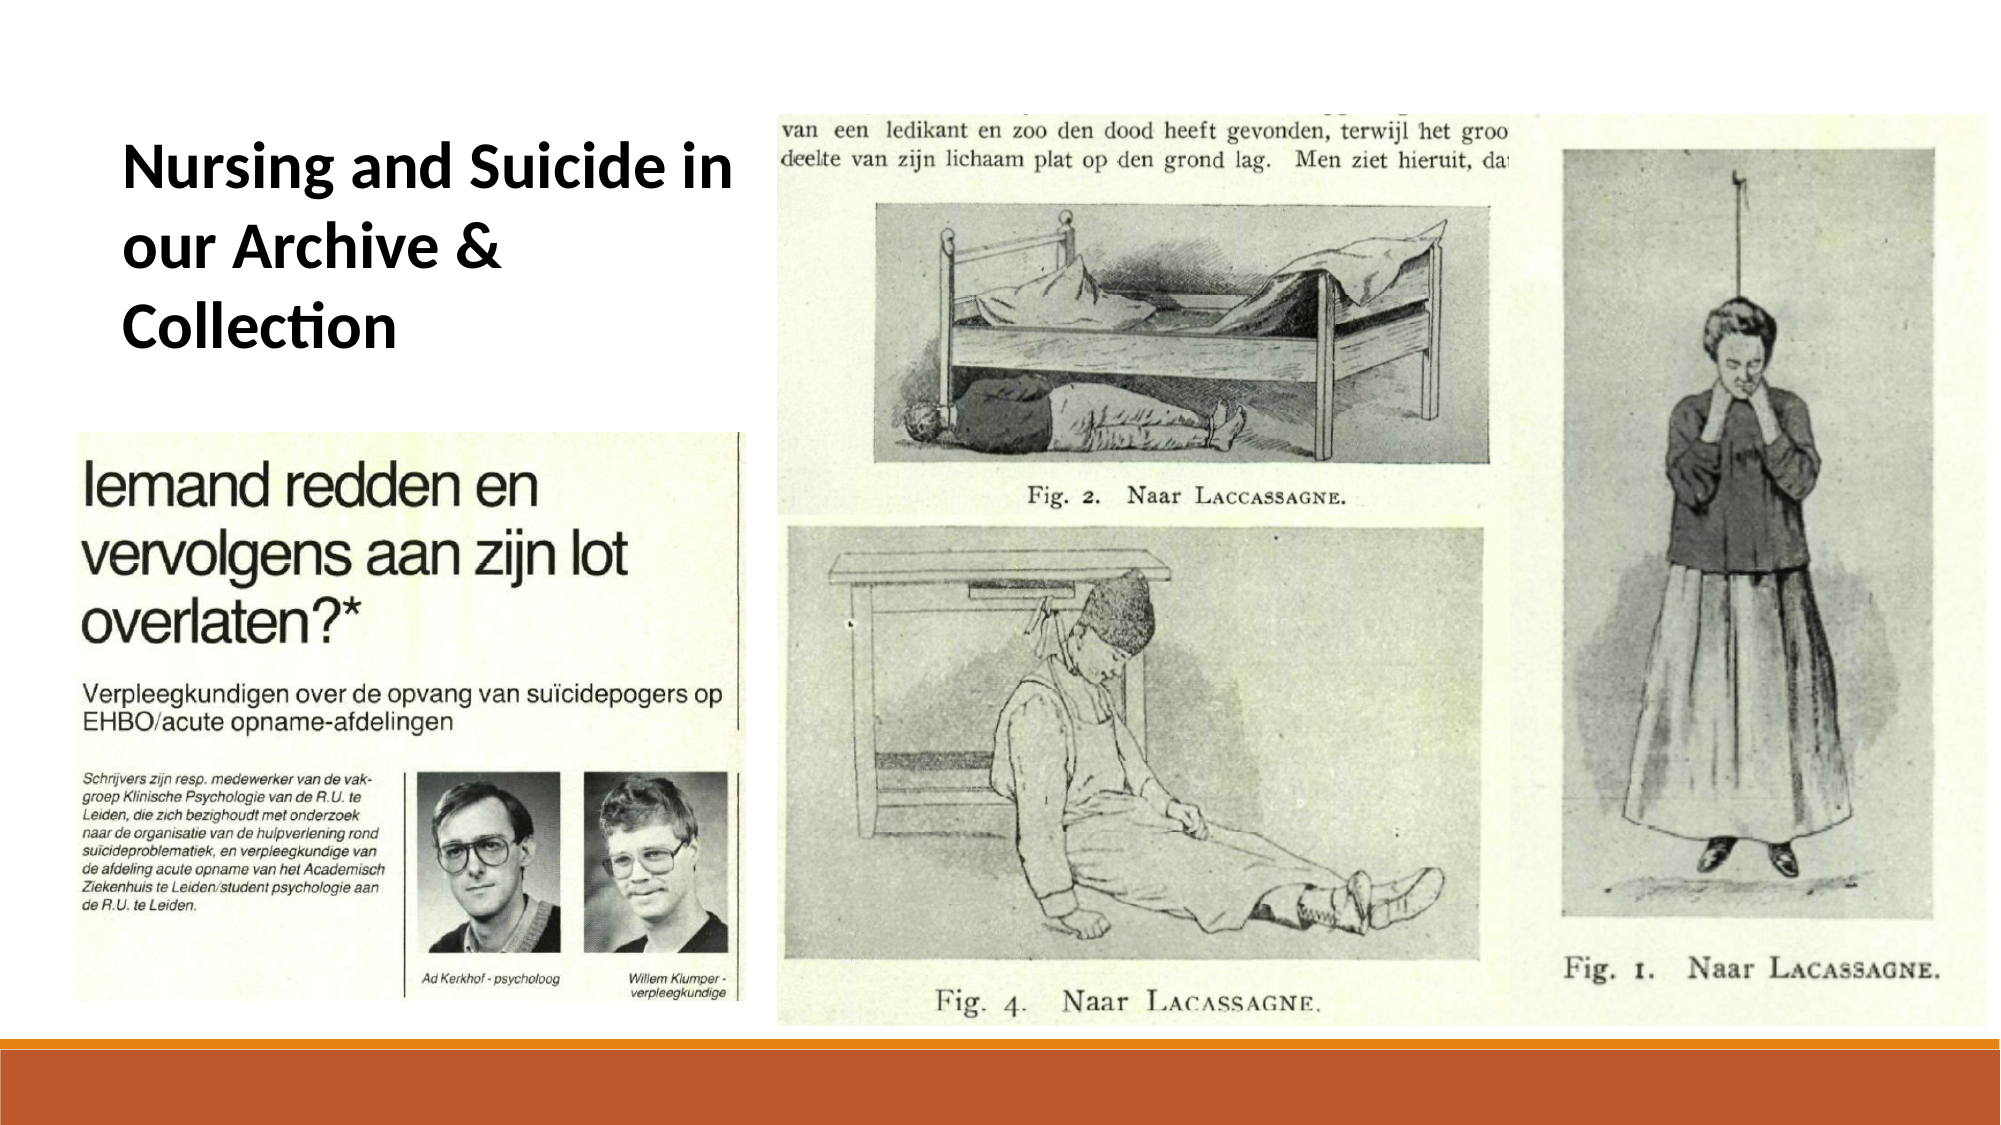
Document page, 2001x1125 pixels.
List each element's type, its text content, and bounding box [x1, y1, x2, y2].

text_box Nursing and Suicide in our Archive & Collection [107, 114, 776, 370]
picture [76, 432, 746, 1002]
picture [776, 114, 1988, 1027]
